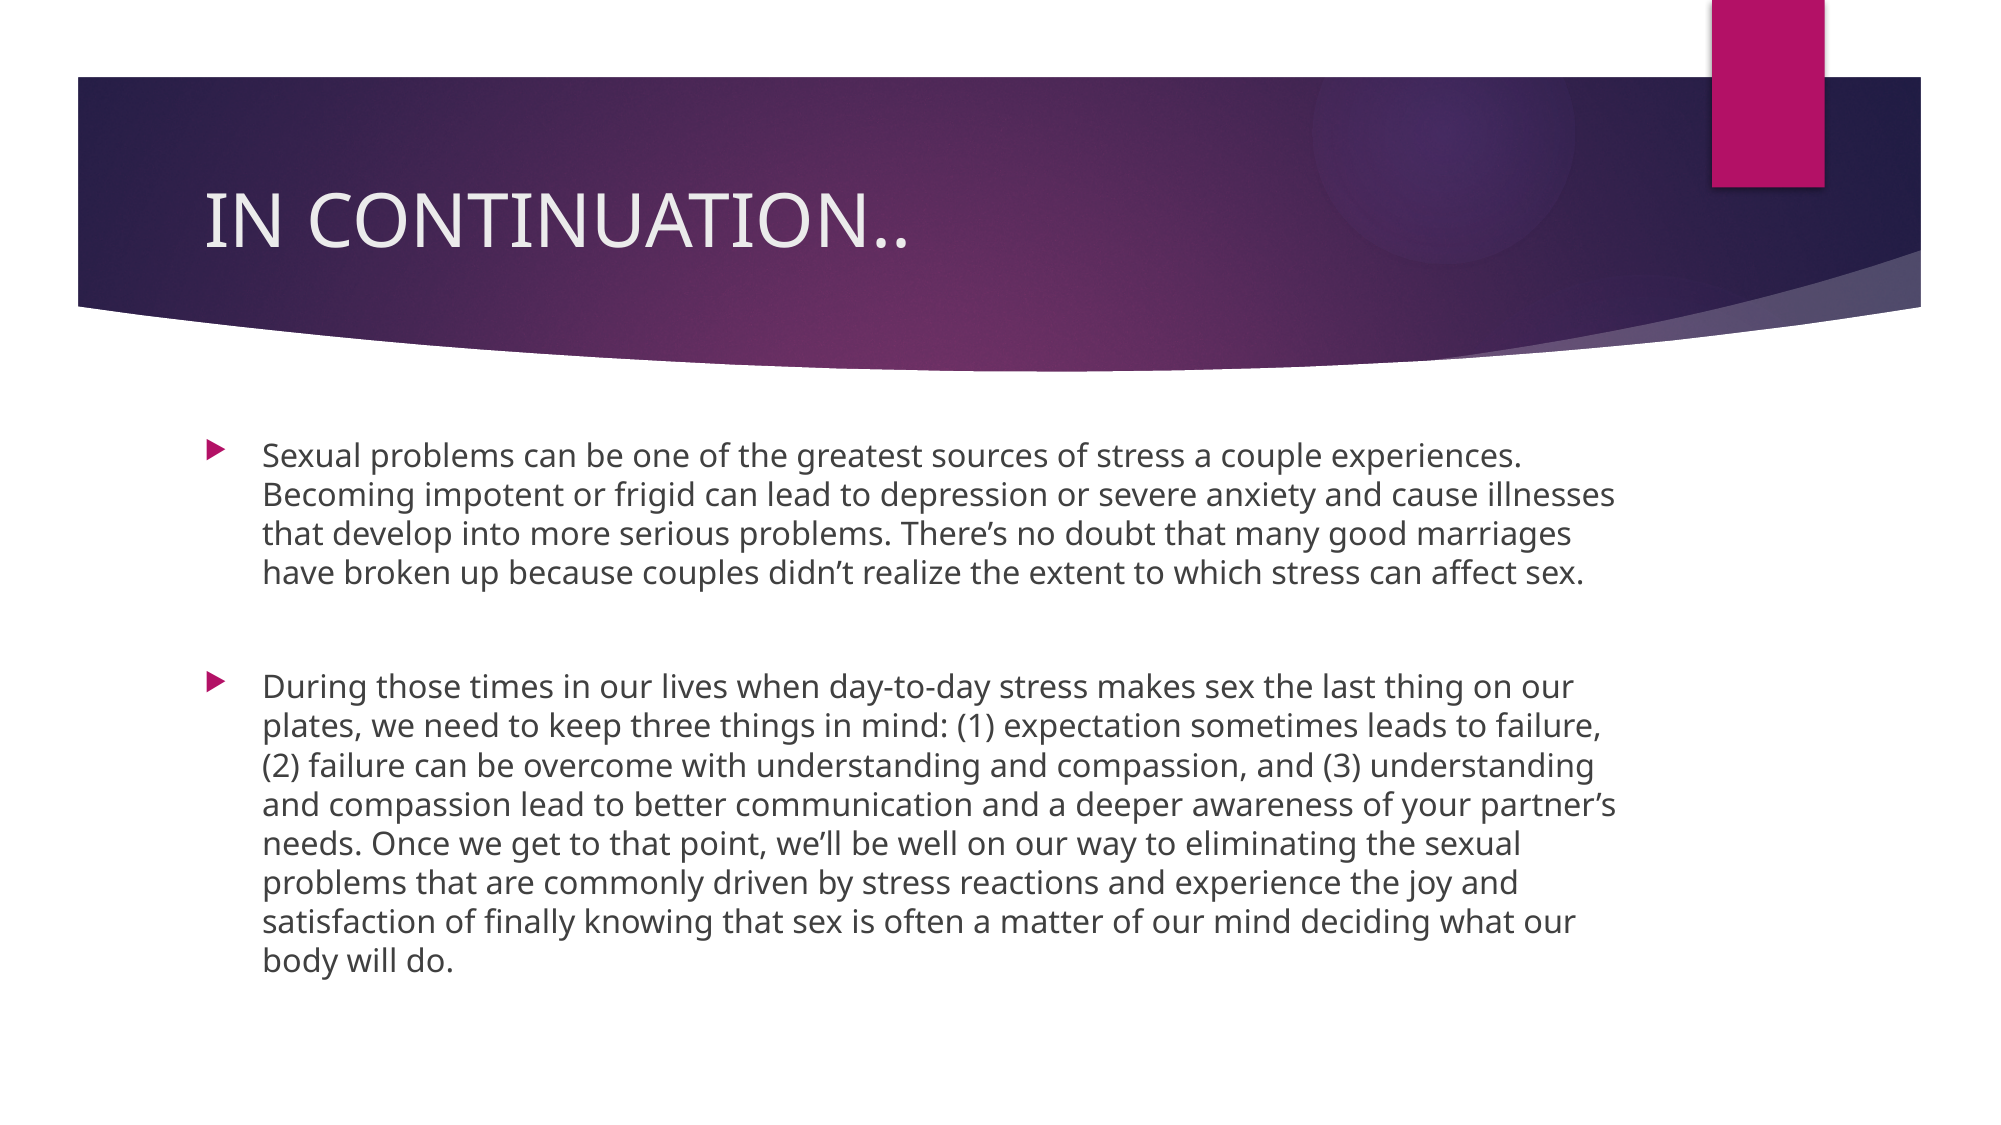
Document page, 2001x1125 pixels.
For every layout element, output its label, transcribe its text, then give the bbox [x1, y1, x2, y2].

title IN CONTINUATION.. [189, 159, 1627, 276]
list Sexual problems can be one of the greatest sources of stress a couple experiences. Becoming impotent or frigid can lead to depression or severe anxiety and cause illnesses that develop into more serious problems. There’s no doubt that many good marriages have broken up because couples didn’t realize the extent to which stress can affect sex. During those times in our lives when day-to-day stress makes sex the last thing on our plates, we need to keep three things in mind: (1) expectation sometimes leads to failure, (2) failure can be overcome with understanding and compassion, and (3) understanding and compassion lead to better communication and a deeper awareness of your partner’s needs. Once we get to that point, we’ll be well on our way to eliminating the sexual problems that are commonly driven by stress reactions and experience the joy and satisfaction of finally knowing that sex is often a matter of our mind deciding what our body will do. [189, 427, 1638, 988]
